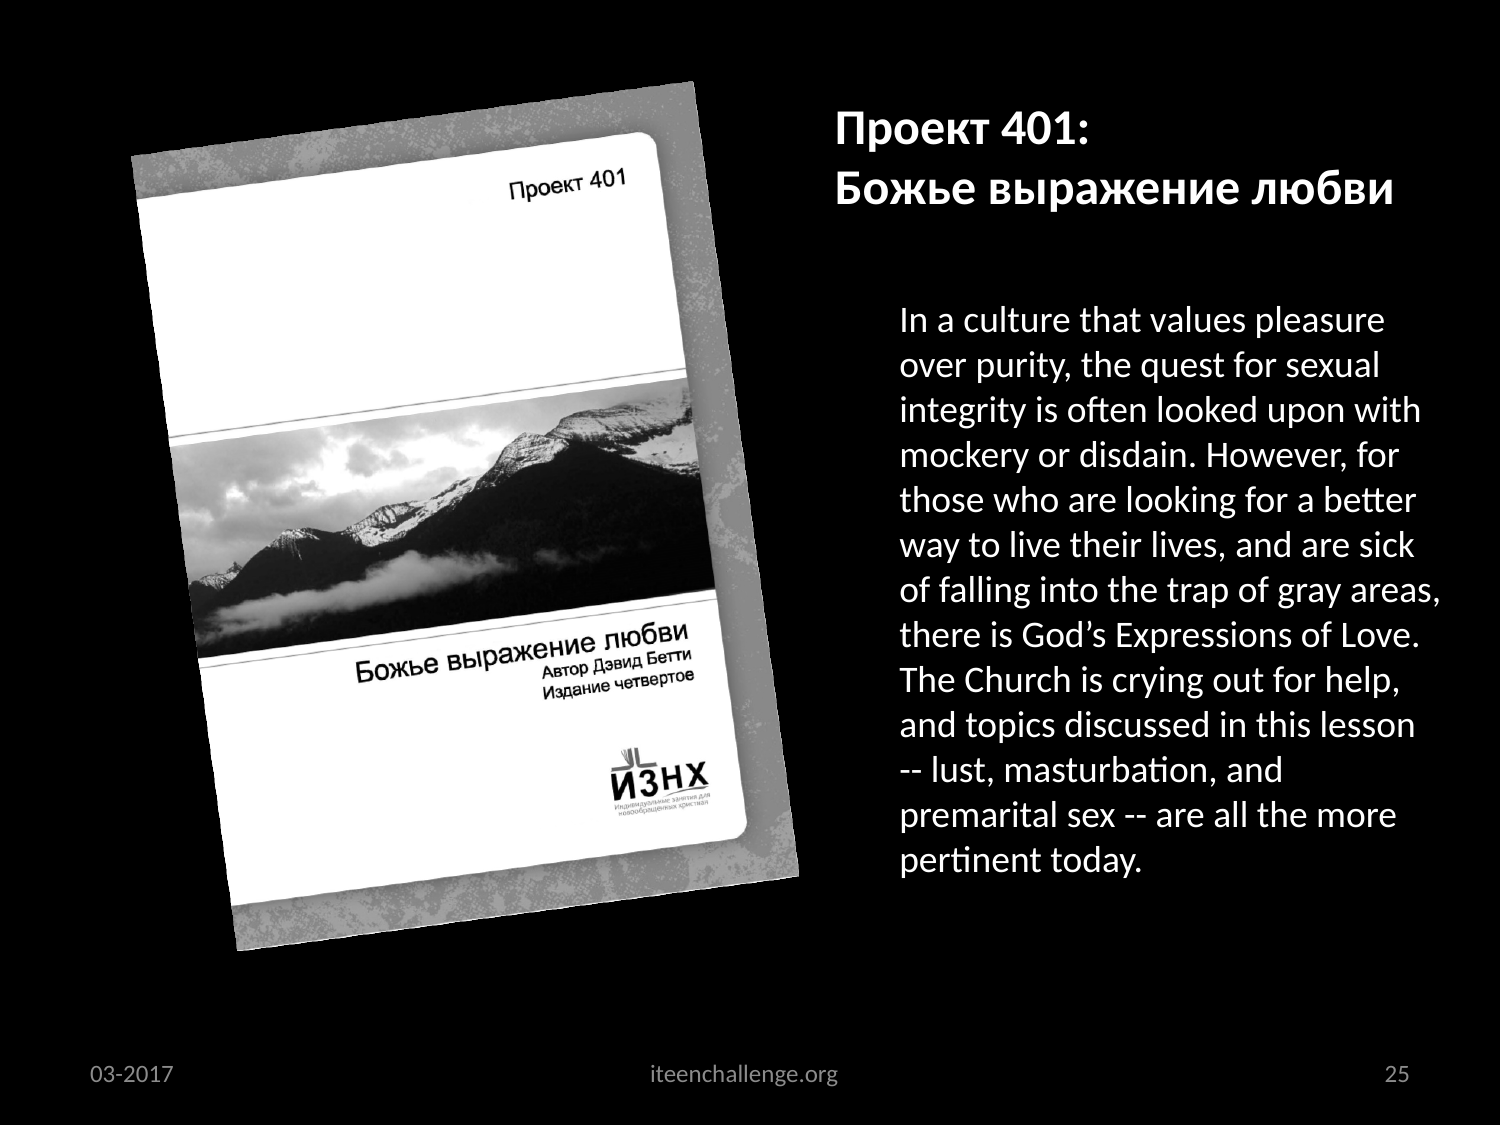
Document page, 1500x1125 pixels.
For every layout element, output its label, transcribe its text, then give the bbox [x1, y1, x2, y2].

picture [131, 82, 799, 951]
slide_number 25 [1074, 1042, 1425, 1103]
text_box Проект 401: Божье выражение любви [820, 87, 1438, 223]
text_box In a culture that values pleasure over purity, the quest for sexual integrity is often looked upon with mockery or disdain. However, for those who are looking for a better way to live their lives, and are sick of falling into the trap of gray areas, there is God’s Expressions of Love. The Church is crying out for help, and topics discussed in this lesson -- lust, masturbation, and premarital sex -- are all the more pertinent today. [884, 287, 1462, 888]
footer iteenchallenge.org [512, 1042, 988, 1103]
slide_number 03-2017 [75, 1042, 425, 1103]
